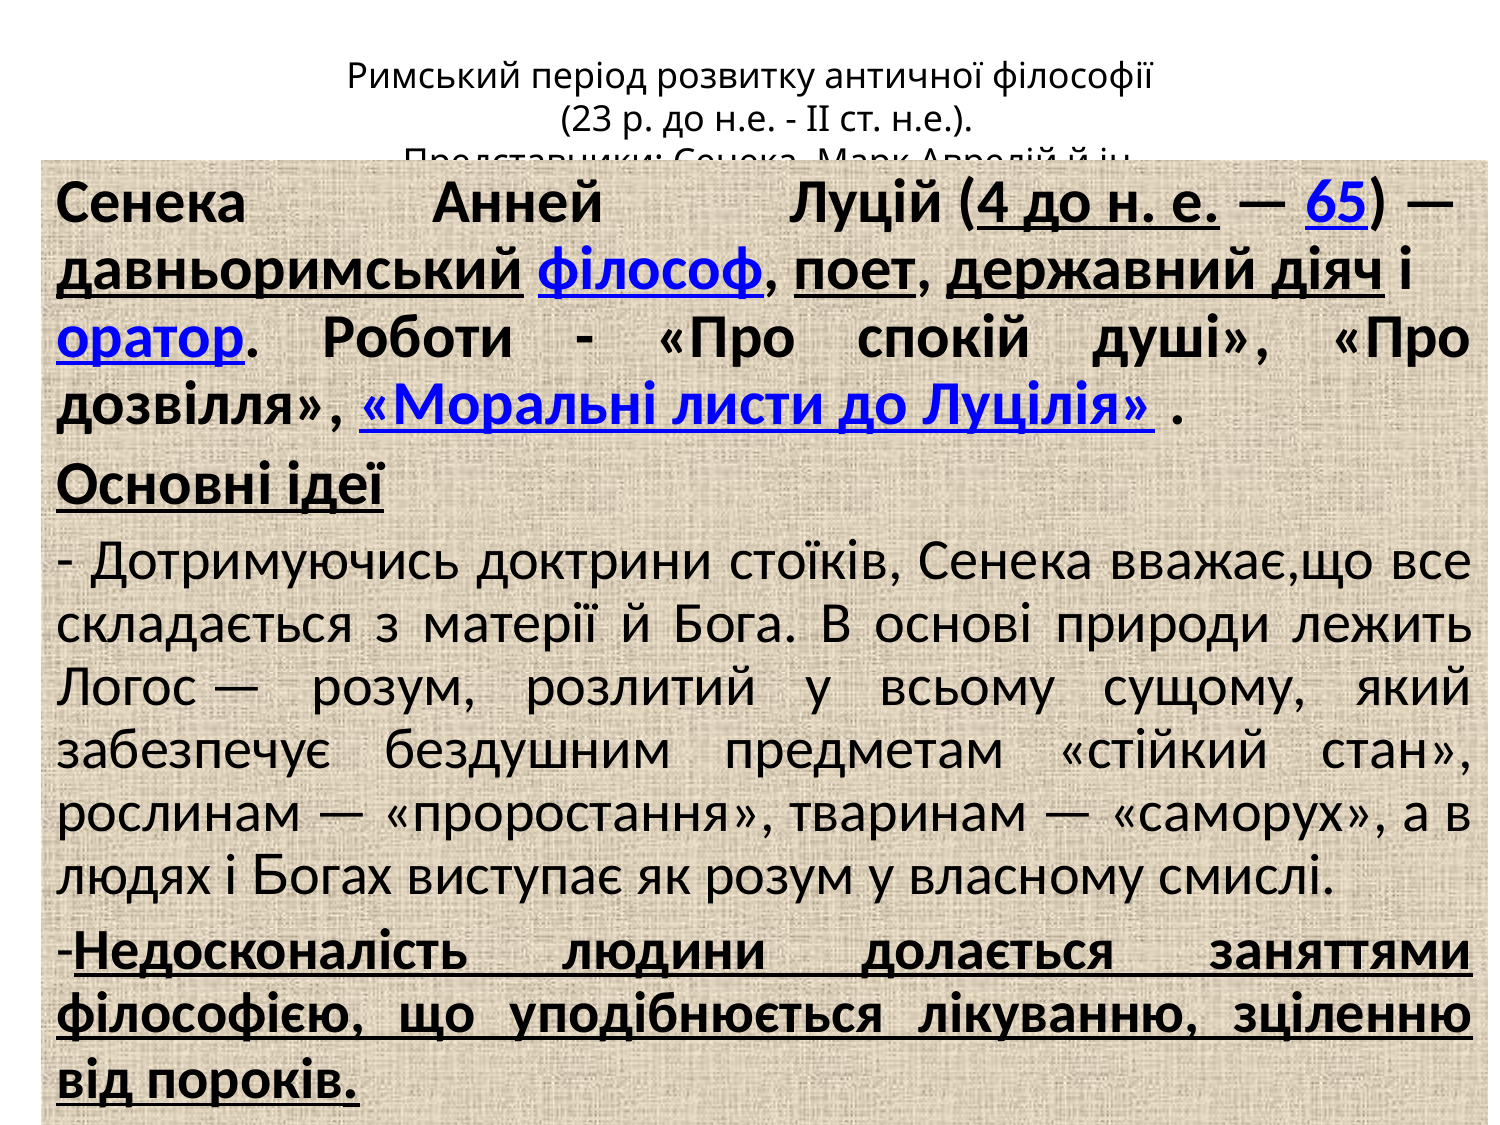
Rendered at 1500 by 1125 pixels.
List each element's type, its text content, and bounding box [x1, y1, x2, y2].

list Сенека Анней Луцій (4 до н. е. — 65) — давньоримський філософ, поет, державний діяч і оратор. Роботи - «Про спокій душі», «Про дозвілля», «Моральні листи до Луцілія» . Основні ідеї - Дотримуючись доктрини стоїків, Сенека вважає,що все складається з матерії й Бога. В основі природи лежить Логос — розум, розлитий у всьому сущому, який забезпечує бездушним предметам «стійкий стан», рослинам — «проростання», тваринам — «саморух», а в людях і Богах виступає як розум у власному смислі. -Недосконалість людини долається заняттями філософією, що уподібнюється лікуванню, зціленню від пороків. [40, 160, 1489, 1125]
title Римський період розвитку античної філософії (23 р. до н.е. - II ст. н.е.). Представники: Сенека, Марк Аврелій й ін. [74, 44, 1426, 160]
